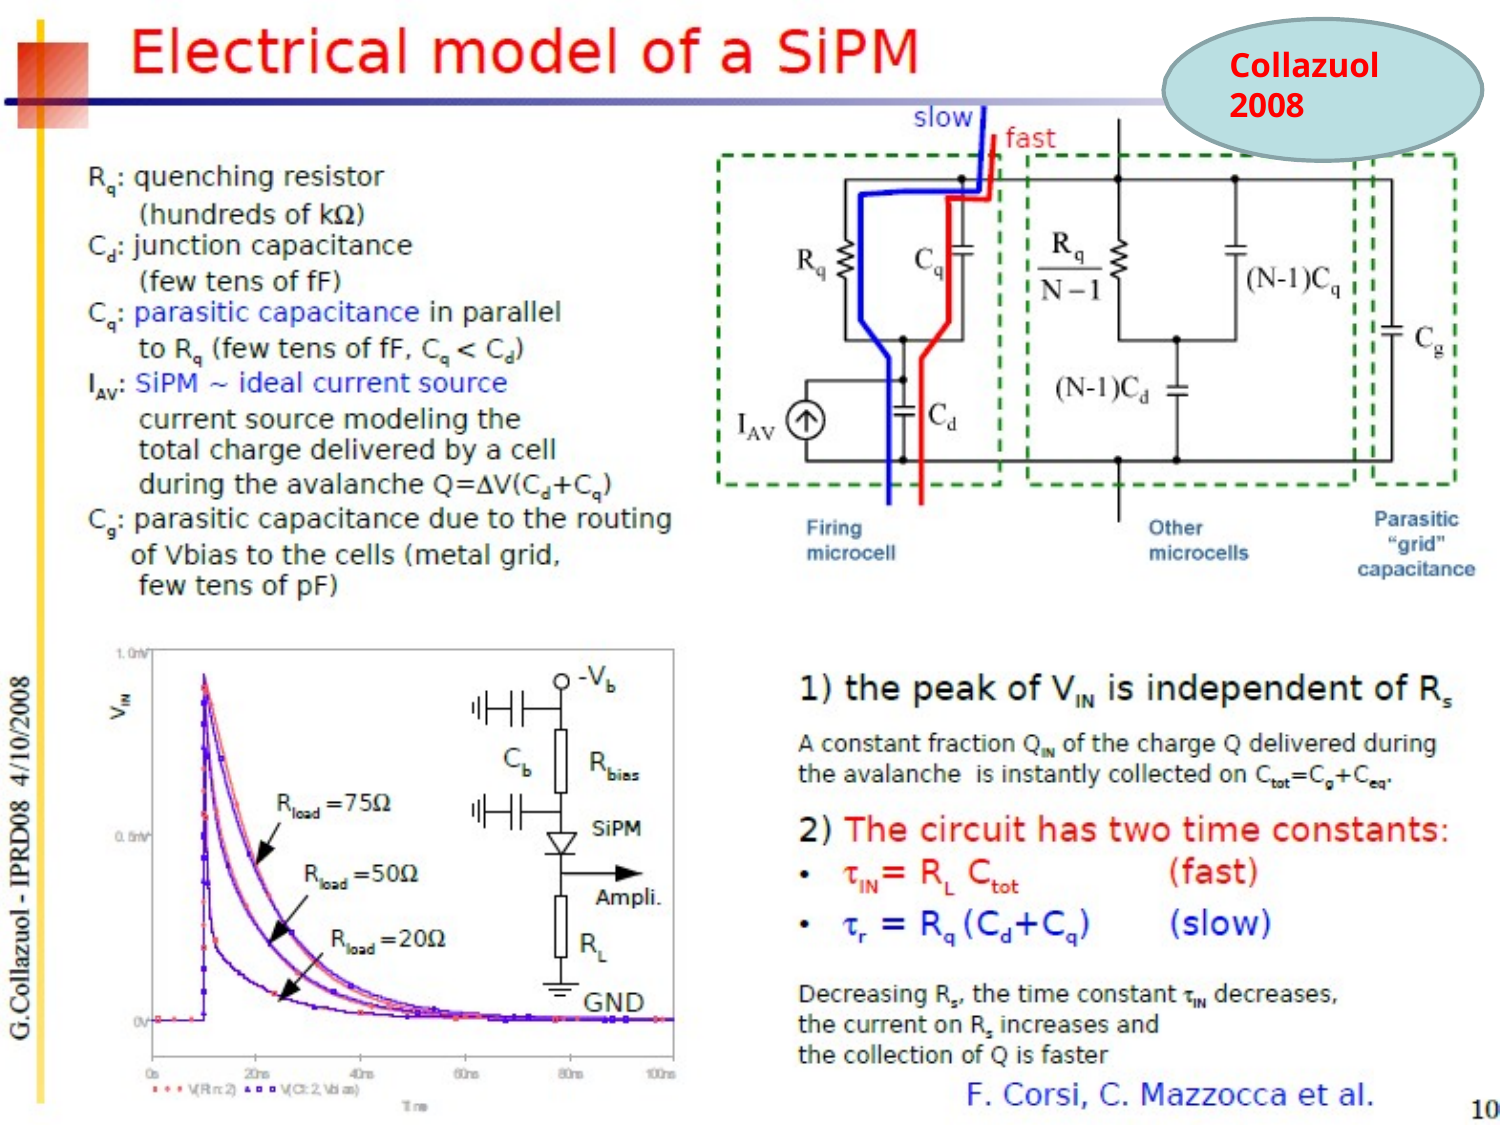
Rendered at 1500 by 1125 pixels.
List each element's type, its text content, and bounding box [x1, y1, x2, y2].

text_box [1163, 18, 1483, 161]
text_box Collazuol 2008 [1227, 44, 1419, 125]
text_box [0, 0, 1500, 1125]
